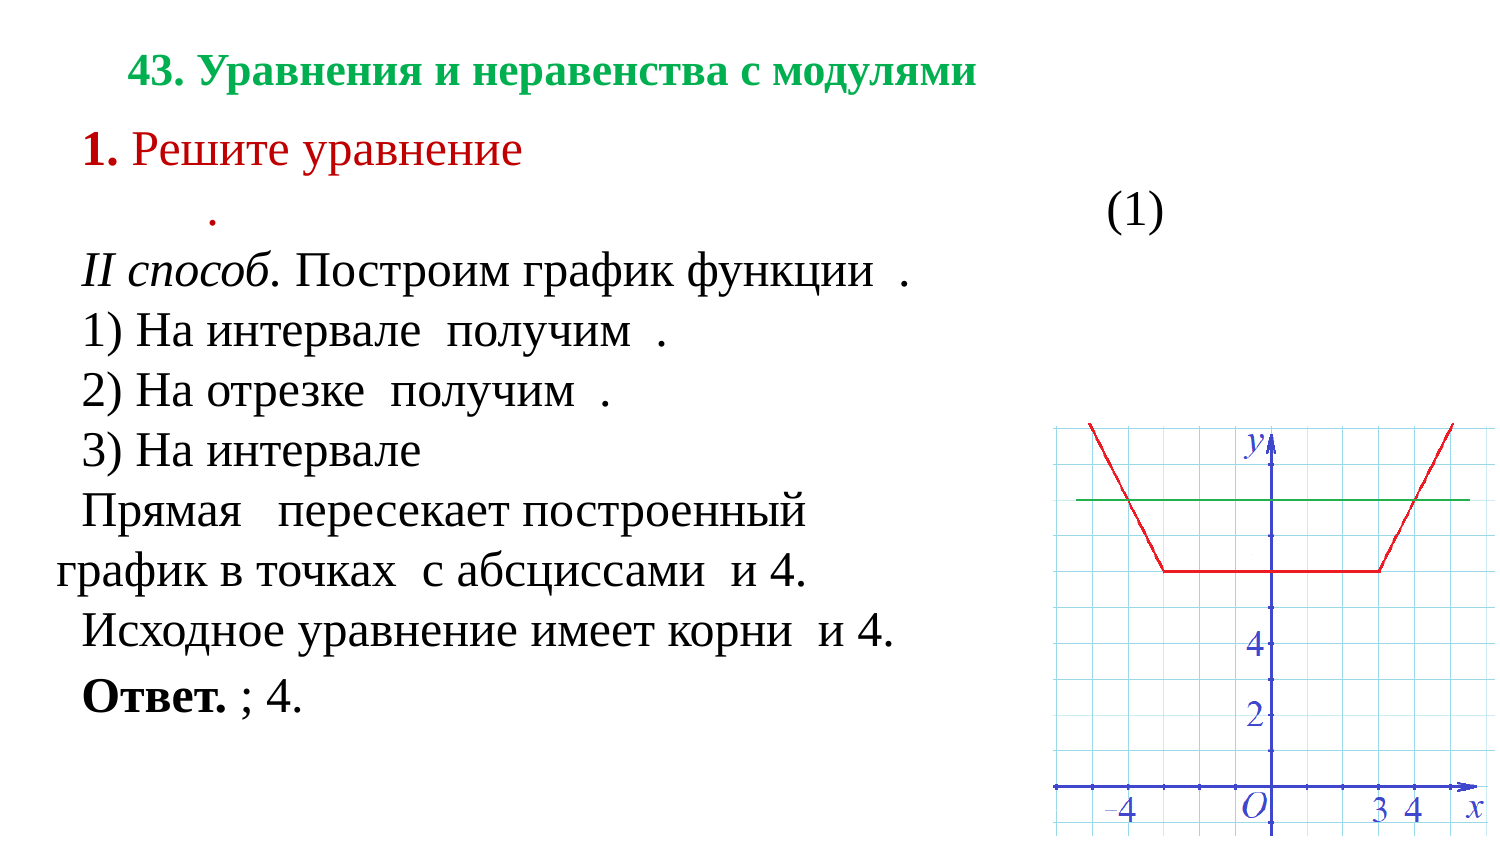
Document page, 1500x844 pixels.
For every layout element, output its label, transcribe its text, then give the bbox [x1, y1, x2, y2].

title 43. Уравнения и неравенства с модулями [112, 32, 1376, 103]
picture [1053, 423, 1495, 836]
